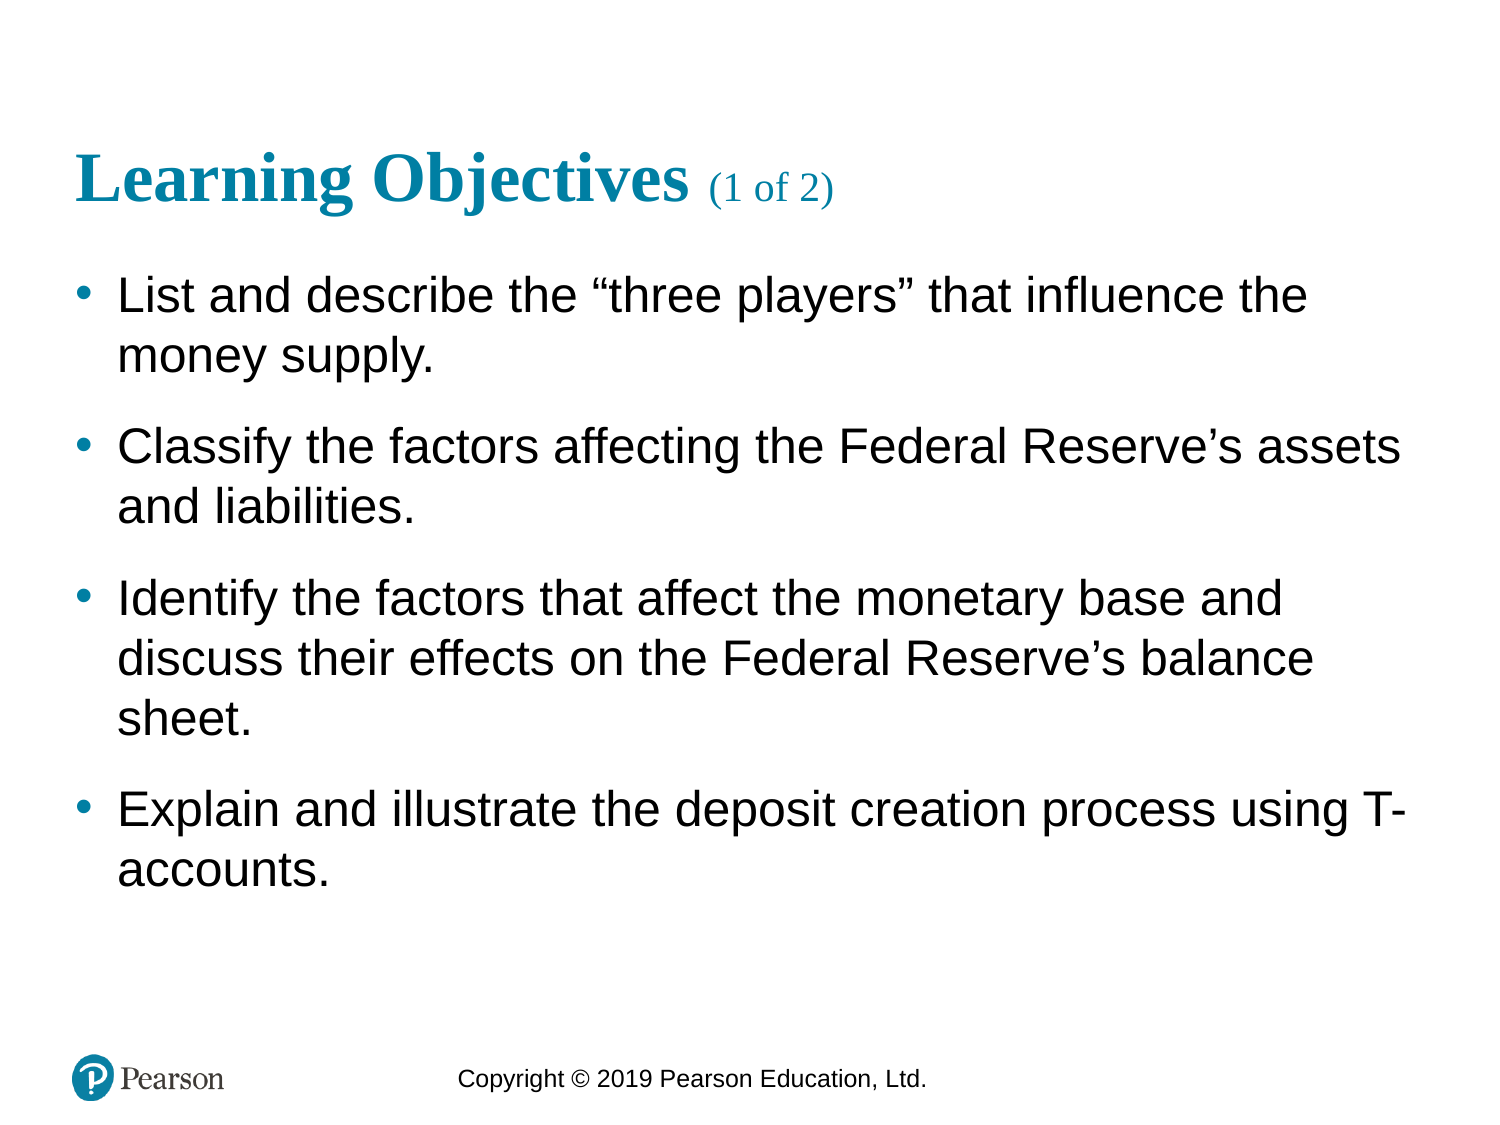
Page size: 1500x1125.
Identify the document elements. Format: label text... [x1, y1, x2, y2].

picture [72, 1054, 89, 1072]
list List and describe the “three players” that influence the money supply. Classify the factors affecting the Federal Reserve’s assets and liabilities. Identify the factors that affect the monetary base and discuss their effects on the Federal Reserve’s balance sheet. Explain and illustrate the deposit creation process using T-accounts. [75, 262, 1425, 1005]
picture [72, 1087, 83, 1101]
picture [99, 1054, 224, 1101]
title Learning Objectives (1 of 2) [75, 35, 1425, 216]
picture [81, 1064, 107, 1089]
